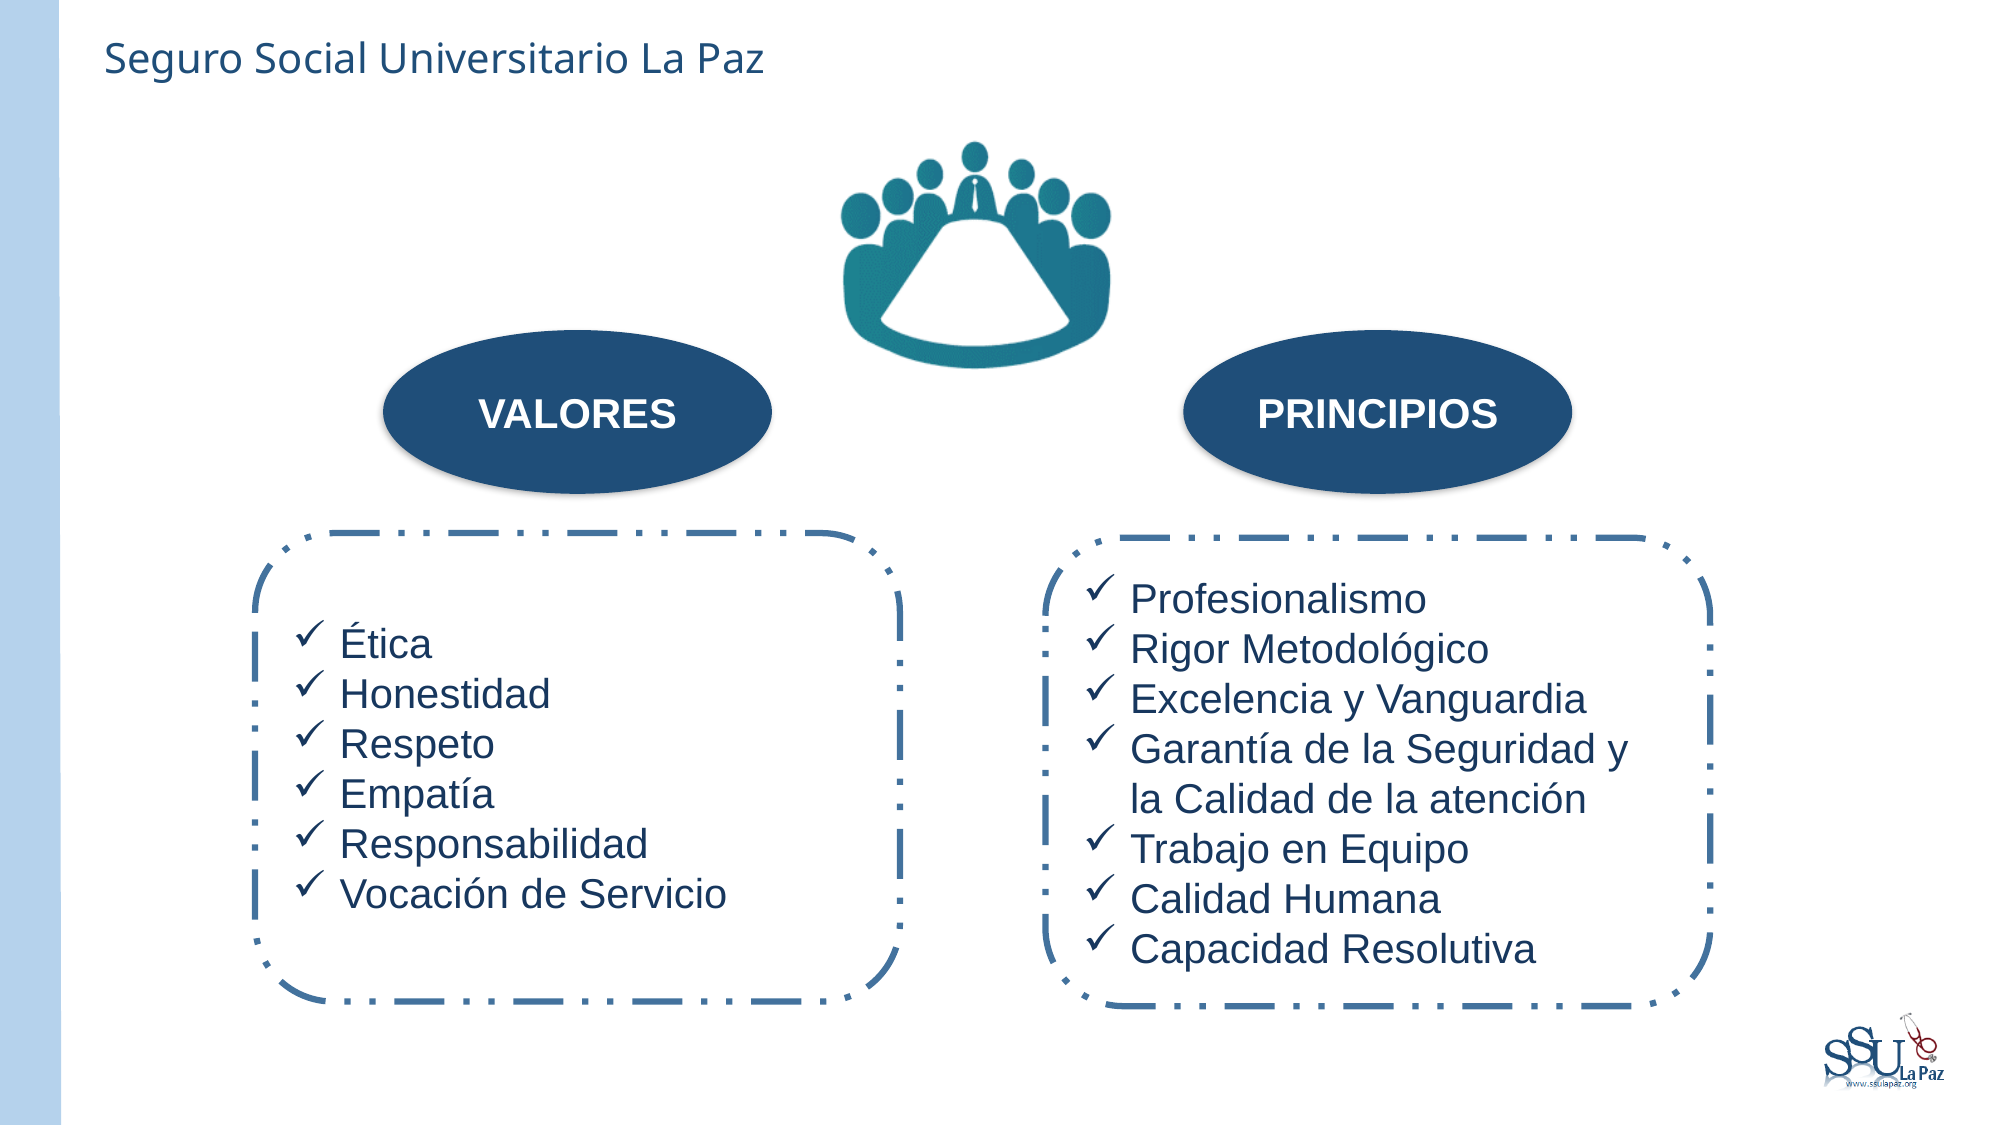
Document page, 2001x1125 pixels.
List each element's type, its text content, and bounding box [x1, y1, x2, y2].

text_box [27, 0, 926, 1125]
picture [1816, 1007, 1951, 1105]
text_box Profesionalismo Rigor Metodológico Excelencia y Vanguardia Garantía de la Seguridad y la Calidad de la atención Trabajo en Equipo Calidad Humana Capacidad Resolutiva [1044, 536, 1712, 1008]
text_box PRINCIPIOS [1182, 329, 1574, 495]
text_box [926, 130, 1119, 374]
